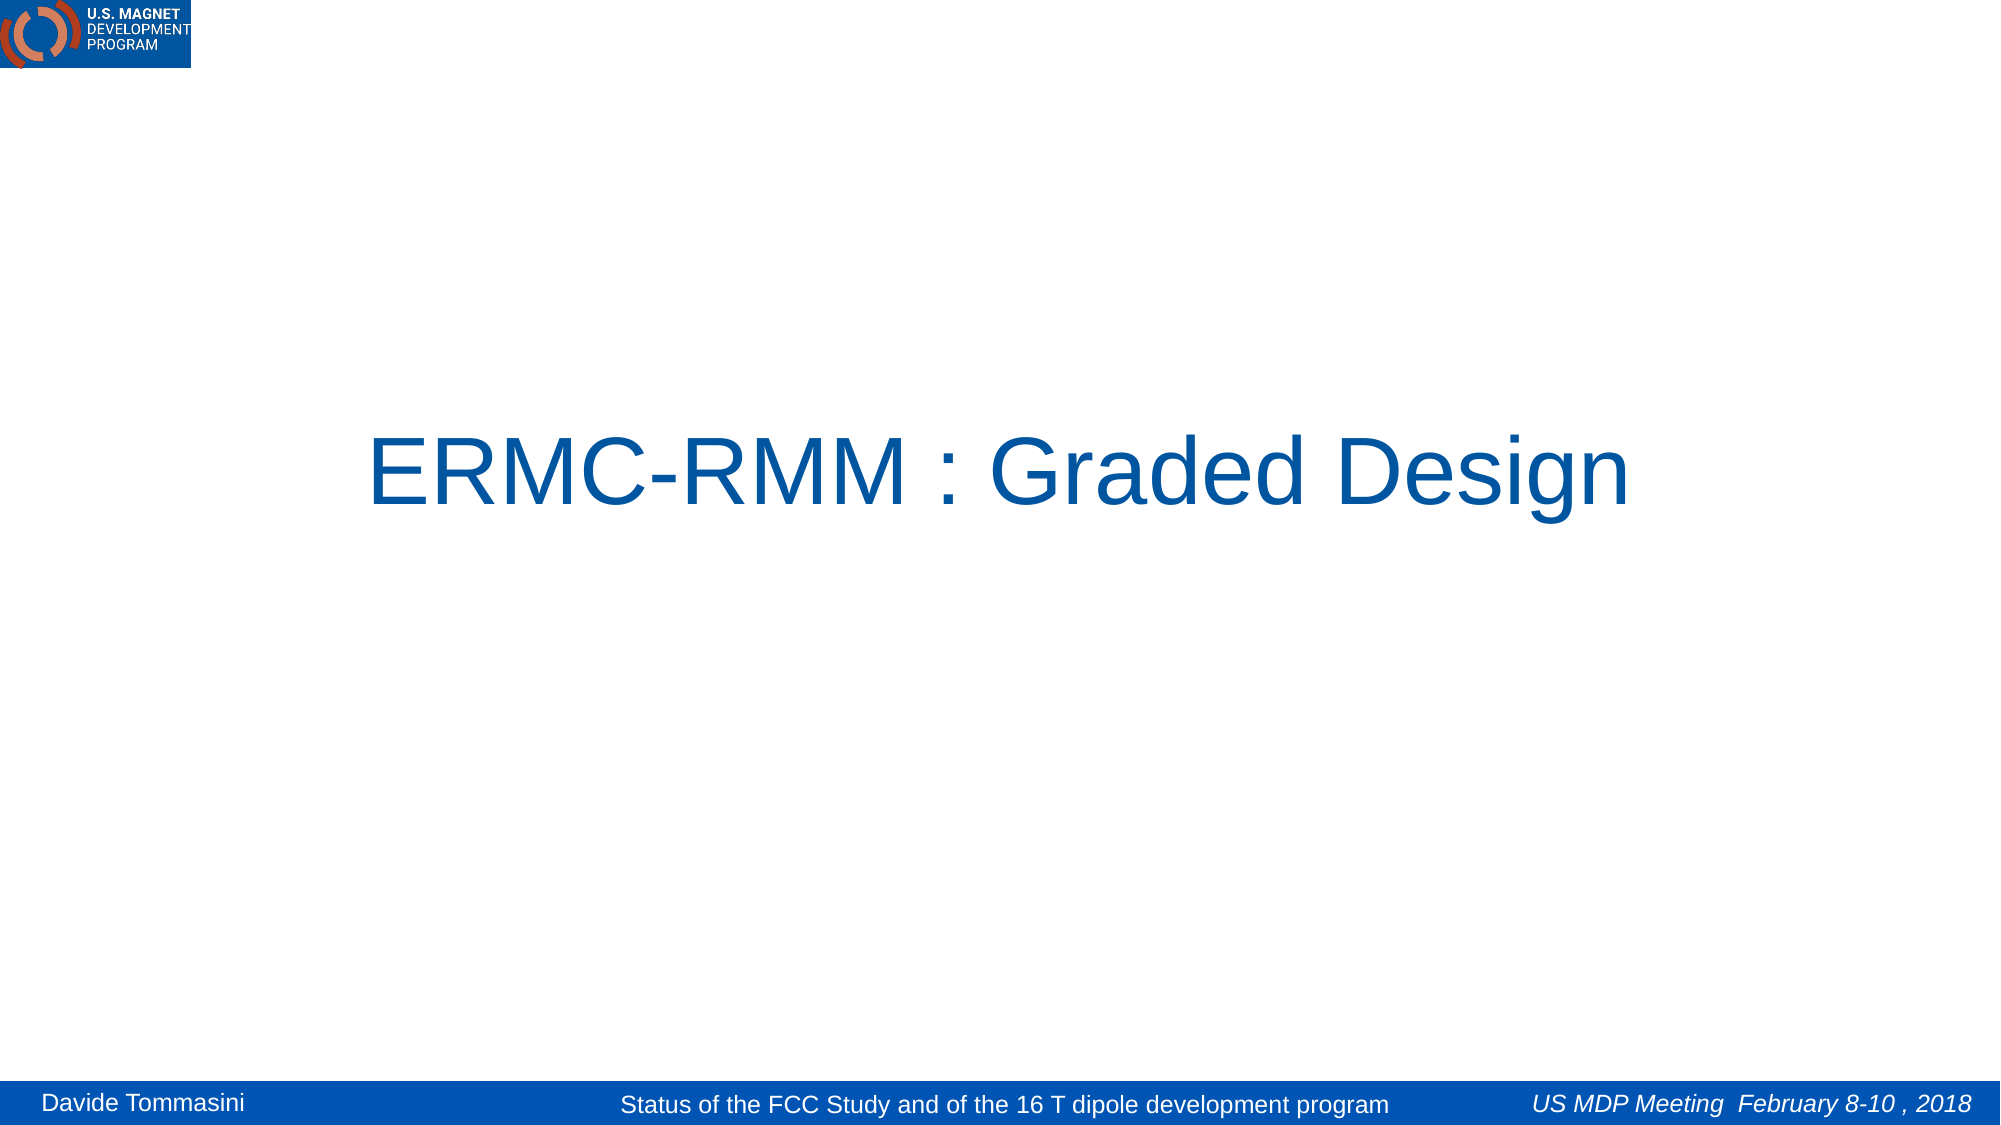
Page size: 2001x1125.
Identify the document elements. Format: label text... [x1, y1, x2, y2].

picture [0, 0, 191, 69]
text_box ERMC-RMM : Graded Design [99, 400, 1900, 556]
